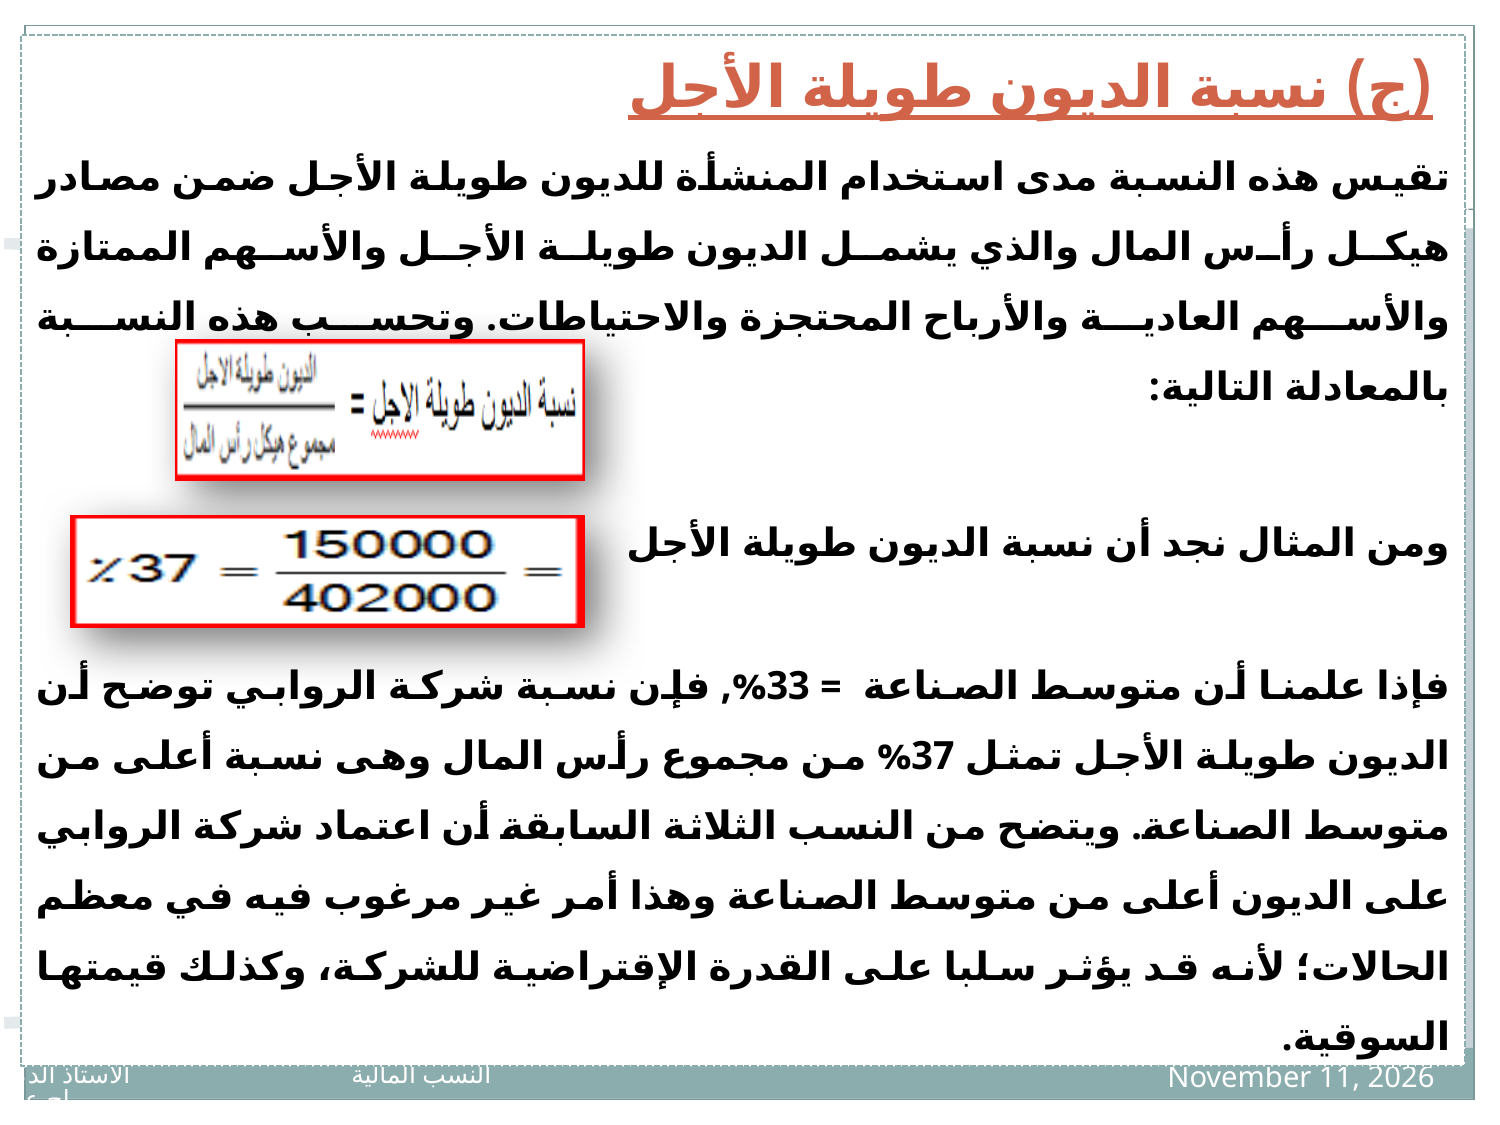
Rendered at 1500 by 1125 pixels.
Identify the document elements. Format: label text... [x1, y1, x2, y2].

picture [175, 339, 585, 481]
slide_number 40 [715, 168, 791, 241]
list (ج) نسبة الديون طويلة الأجل تقيس هذه النسبة مدى استخدام المنشأة للديون طويلة الأجل ضمن مصادر هيكل رأس المال والذي يشمل الديون طويلة الأجل والأسهم الممتازة والأسهم العادية والأرباح المحتجزة والاحتياطات. وتحسب هذه النسبة بالمعادلة التالية: ومن المثال نجد أن نسبة الديون طويلة الأجل فإذا علمنا أن متوسط الصناعة = 33%, فإن نسبة شركة الروابي توضح أن الديون طويلة الأجل تمثل 37% من مجموع رأس المال وهى نسبة أعلى من متوسط الصناعة. ويتضح من النسب الثلاثة السابقة أن اعتماد شركة الروابي على الديون أعلى من متوسط الصناعة وهذا أمر غير مرغوب فيه في معظم الحالات؛ لأنه قد يؤثر سلبا على القدرة الإقتراضية للشركة، وكذلك قيمتها السوقية. [20, 34, 1466, 1067]
picture [70, 515, 585, 629]
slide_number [950, 1050, 1450, 1111]
text_box [4, 1016, 21, 1029]
text_box [4, 237, 21, 250]
footer النسب المالية الأستاذ الدكتور بوداح عبدالجليل [50, 1051, 638, 1112]
